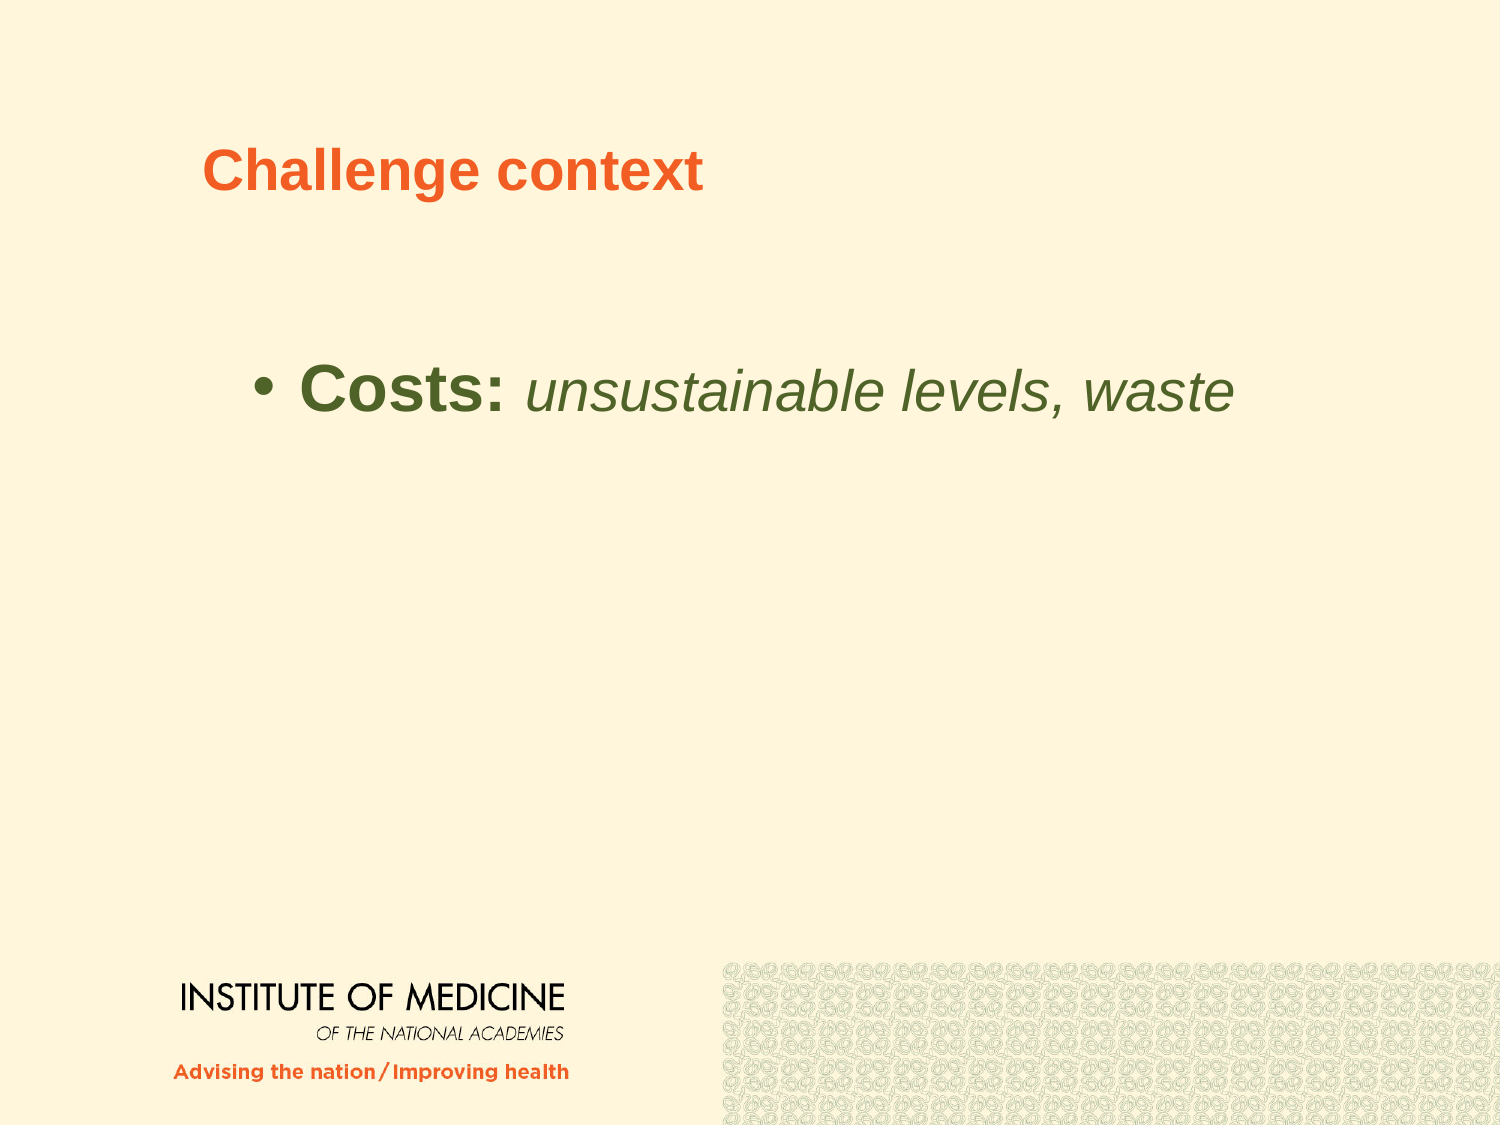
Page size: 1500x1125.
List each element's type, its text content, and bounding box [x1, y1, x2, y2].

picture [0, 0, 1500, 1125]
title Challenge context [186, 124, 1326, 211]
list Costs: unsustainable levels, waste [162, 337, 1451, 434]
